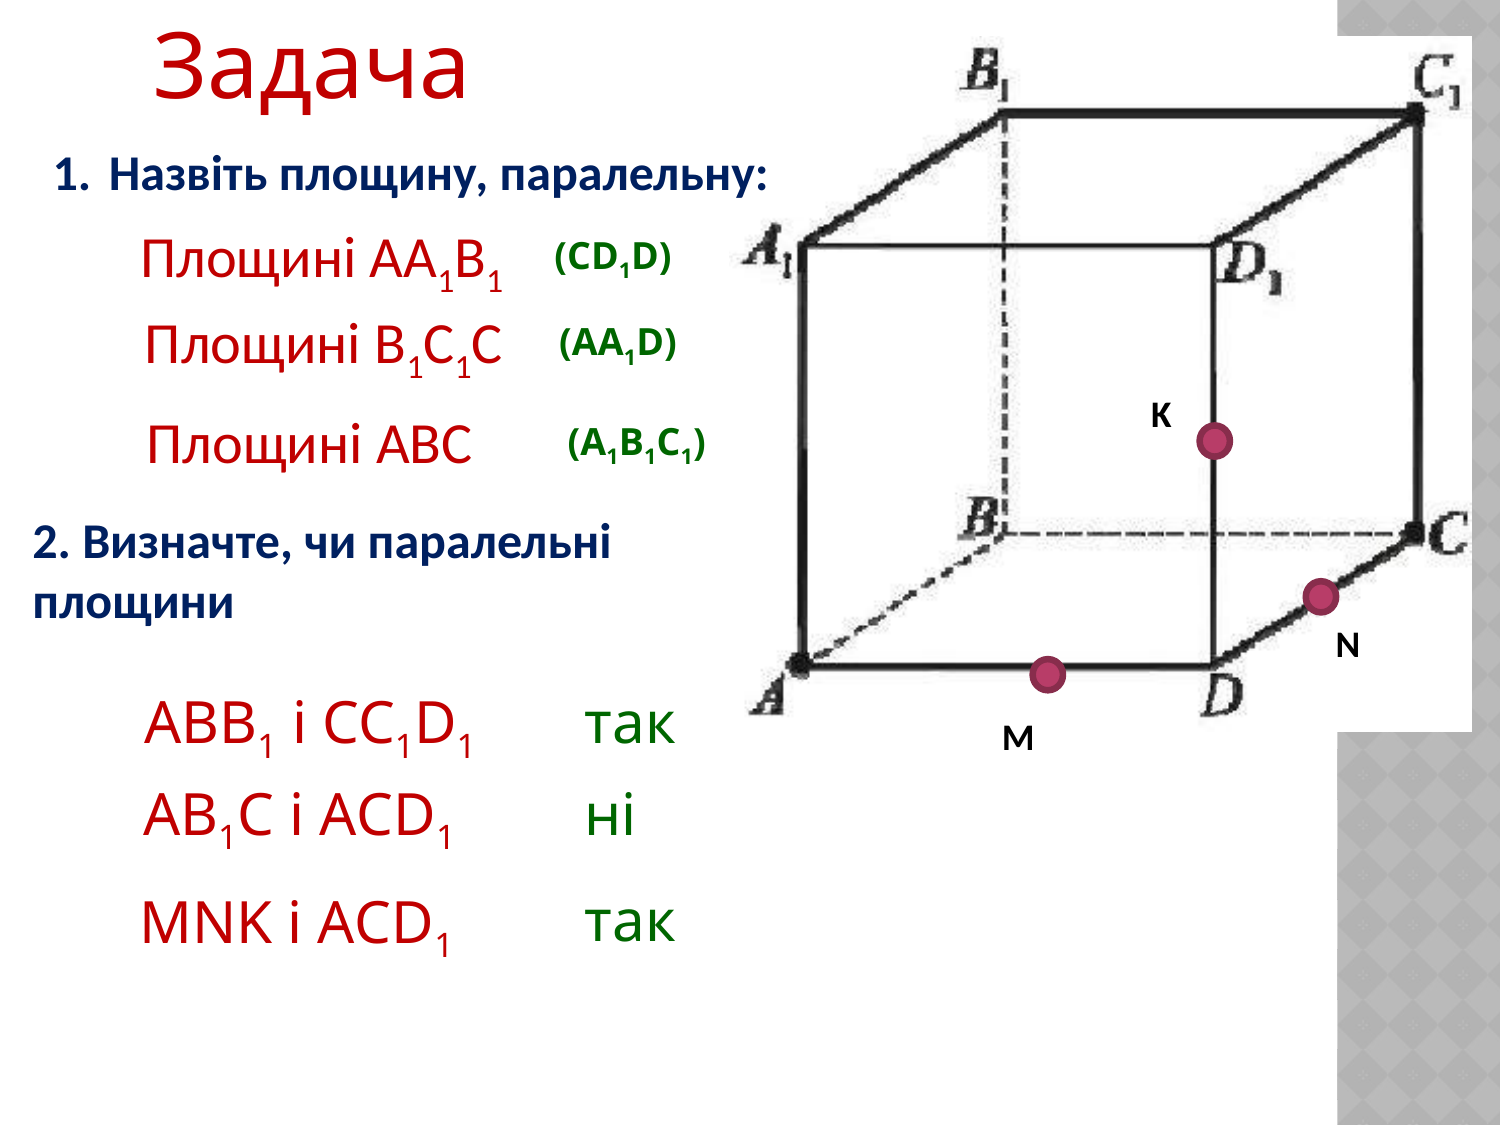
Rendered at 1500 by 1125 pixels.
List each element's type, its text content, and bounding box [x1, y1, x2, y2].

text_box Назвіть площину, паралельну: [37, 133, 722, 209]
text_box MNK і АСD1 [124, 877, 537, 973]
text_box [728, 35, 1473, 787]
text_box (AA1D) [544, 310, 692, 377]
text_box 2. Визначте, чи паралельні площини [17, 501, 722, 636]
text_box так [570, 875, 723, 961]
text_box (A1B1C1) [552, 410, 721, 477]
text_box Площині B1C1C [130, 298, 614, 393]
text_box ні [570, 769, 723, 855]
text_box Задача [0, 0, 632, 116]
text_box так [570, 677, 722, 763]
text_box AB1С і АСD1 [128, 769, 541, 865]
text_box Площині ABC [131, 398, 615, 483]
text_box Площині АА1В1 [125, 212, 609, 307]
text_box ABB1 і СС1D1 [130, 677, 543, 773]
text_box (СD1D) [539, 224, 687, 291]
